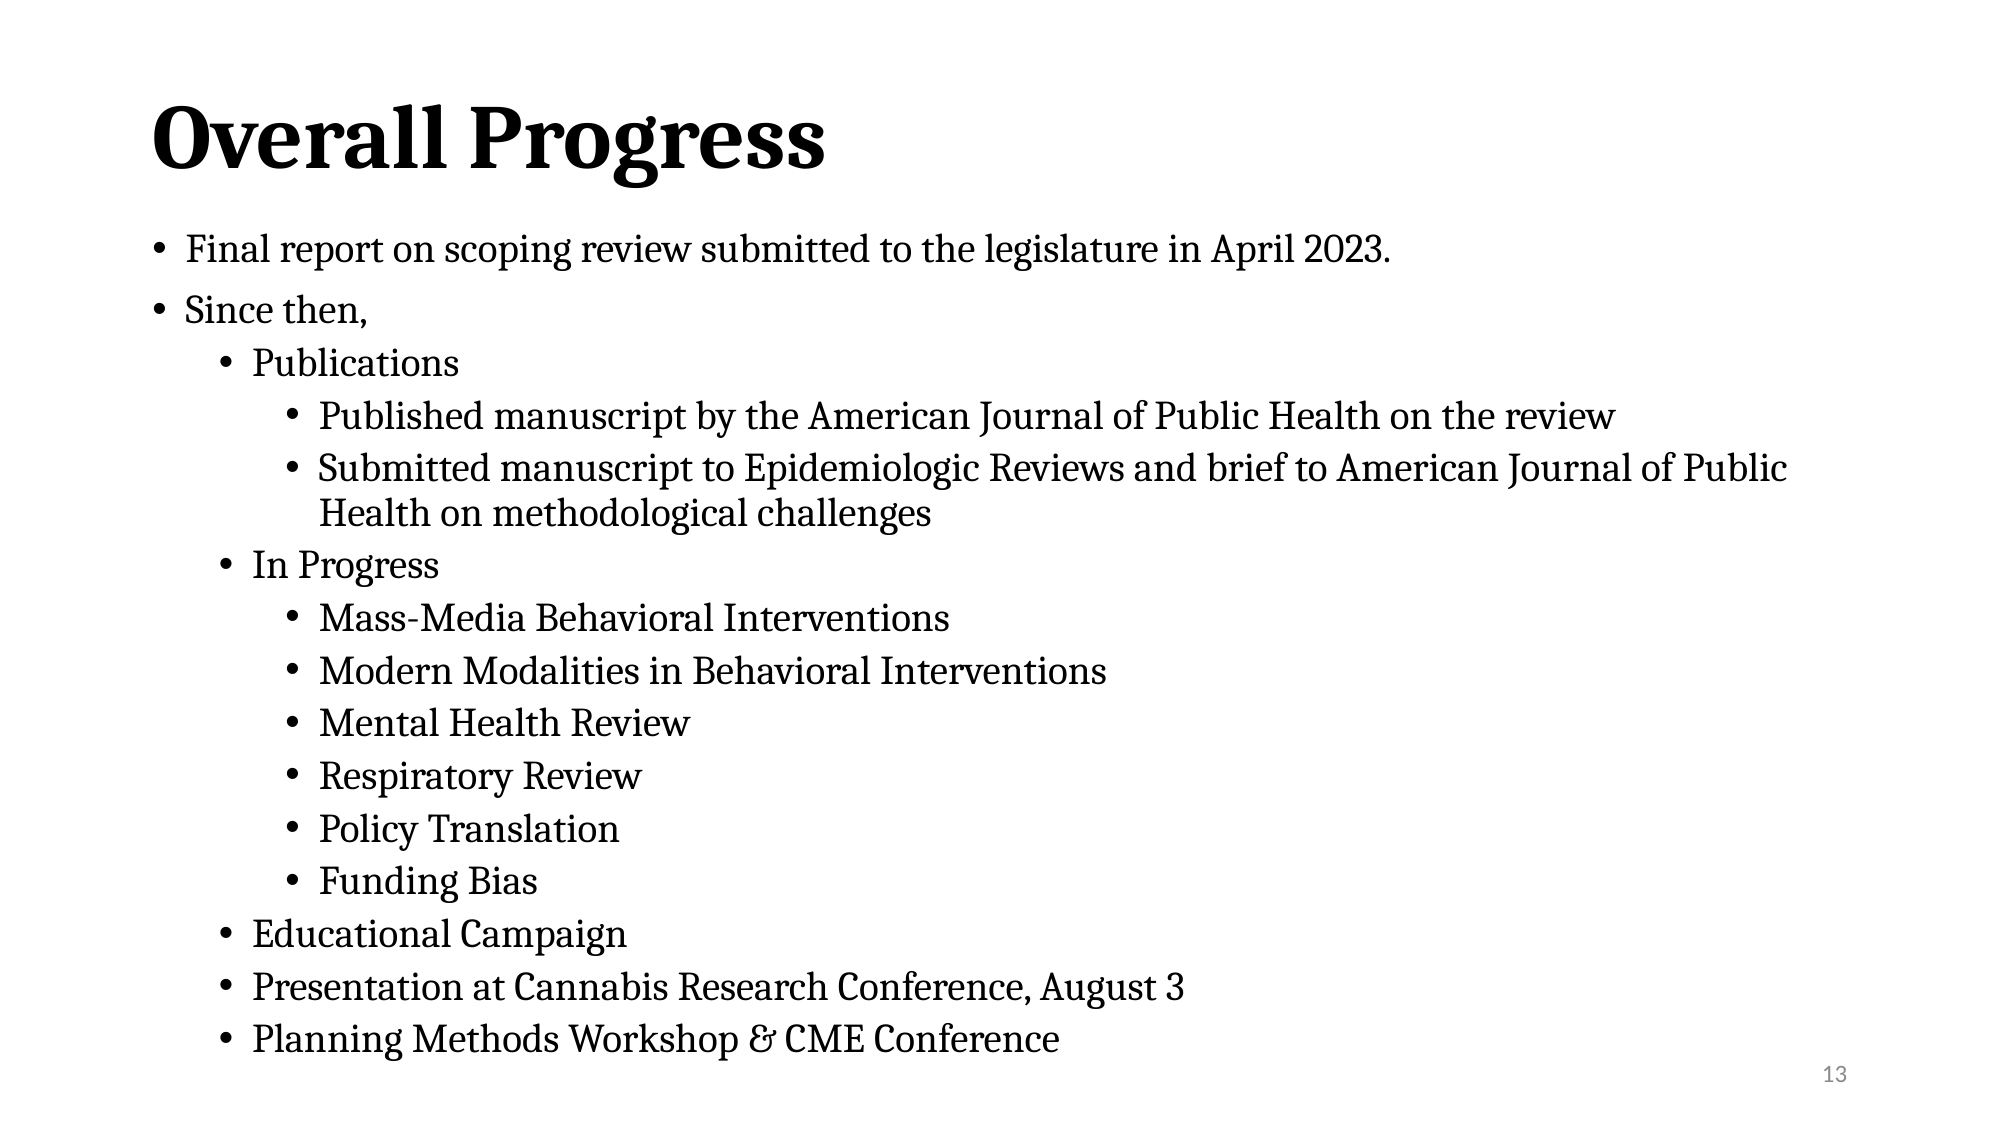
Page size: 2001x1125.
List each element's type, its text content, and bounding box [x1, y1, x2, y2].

title Overall Progress [137, 30, 1863, 219]
slide_number 13 [1412, 1042, 1863, 1103]
list Final report on scoping review submitted to the legislature in April 2023. Since then, Publications Published manuscript by the American Journal of Public Health on the review Submitted manuscript to Epidemiologic Reviews and brief to American Journal of Public Health on methodological challenges In Progress Mass-Media Behavioral Interventions Modern Modalities in Behavioral Interventions Mental Health Review Respiratory Review Policy Translation Funding Bias Educational Campaign Presentation at Cannabis Research Conference, August 3 Planning Methods Workshop & CME Conference [137, 219, 1863, 1074]
